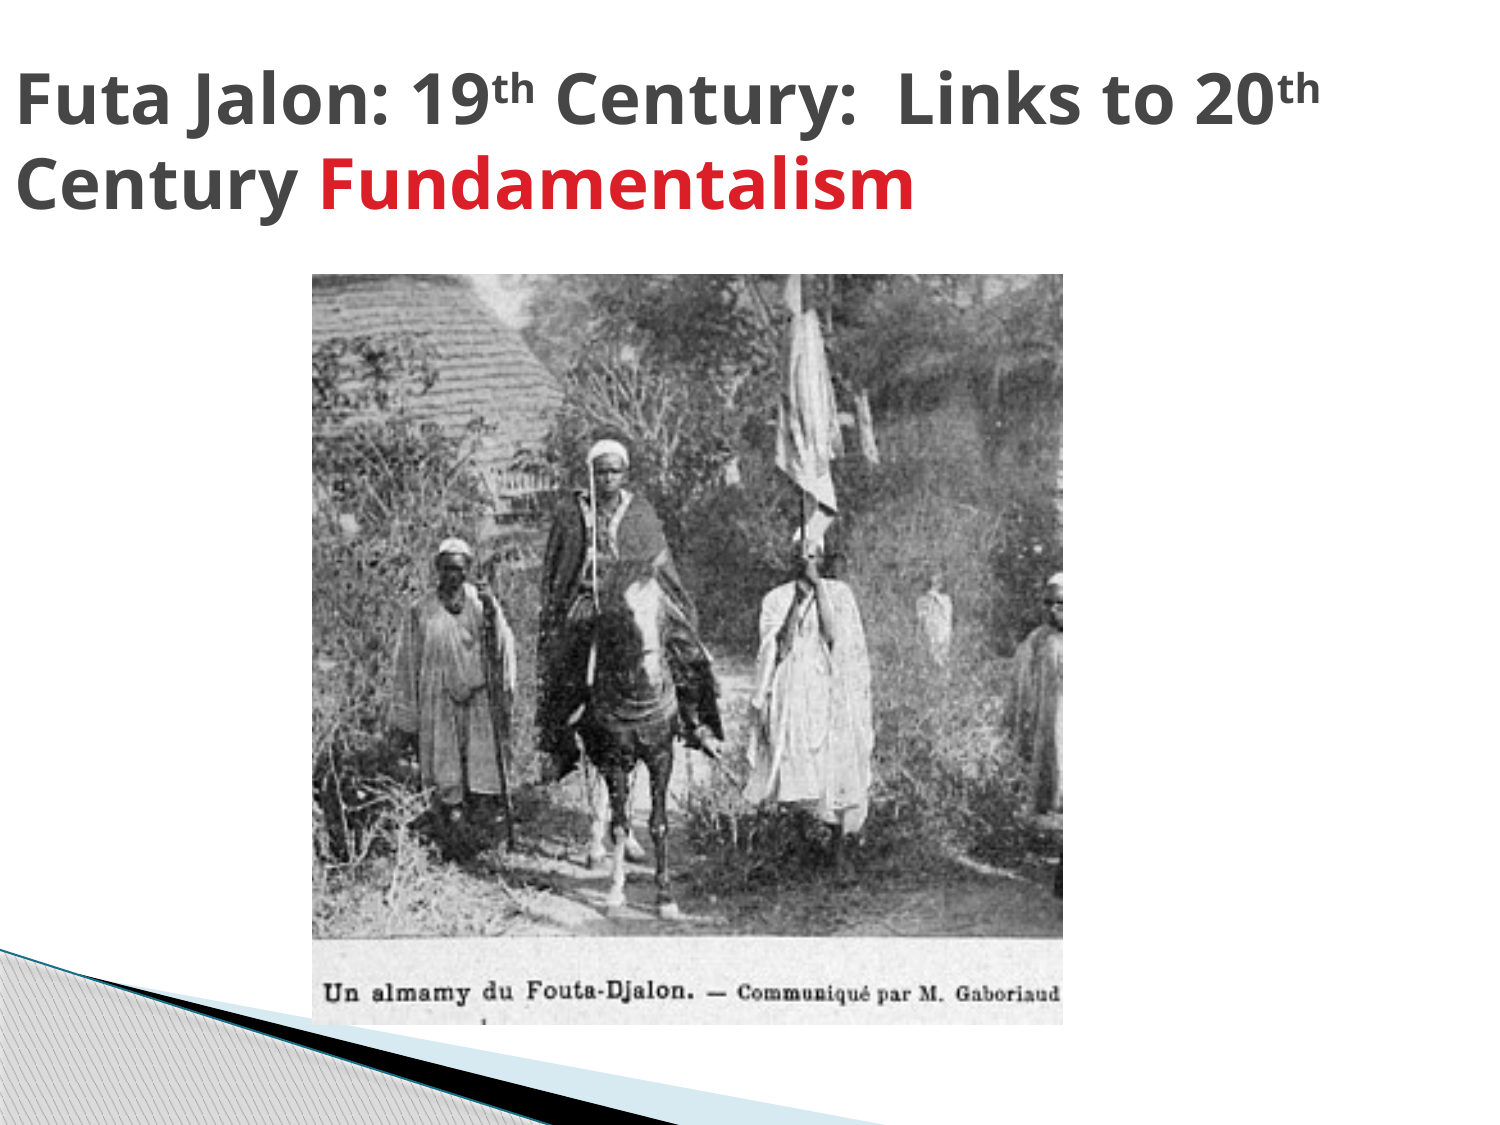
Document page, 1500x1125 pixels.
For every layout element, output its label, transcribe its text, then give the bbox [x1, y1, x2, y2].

title Futa Jalon: 19th Century: Links to 20th Century Fundamentalism [0, 45, 1350, 233]
picture [312, 274, 1063, 1026]
